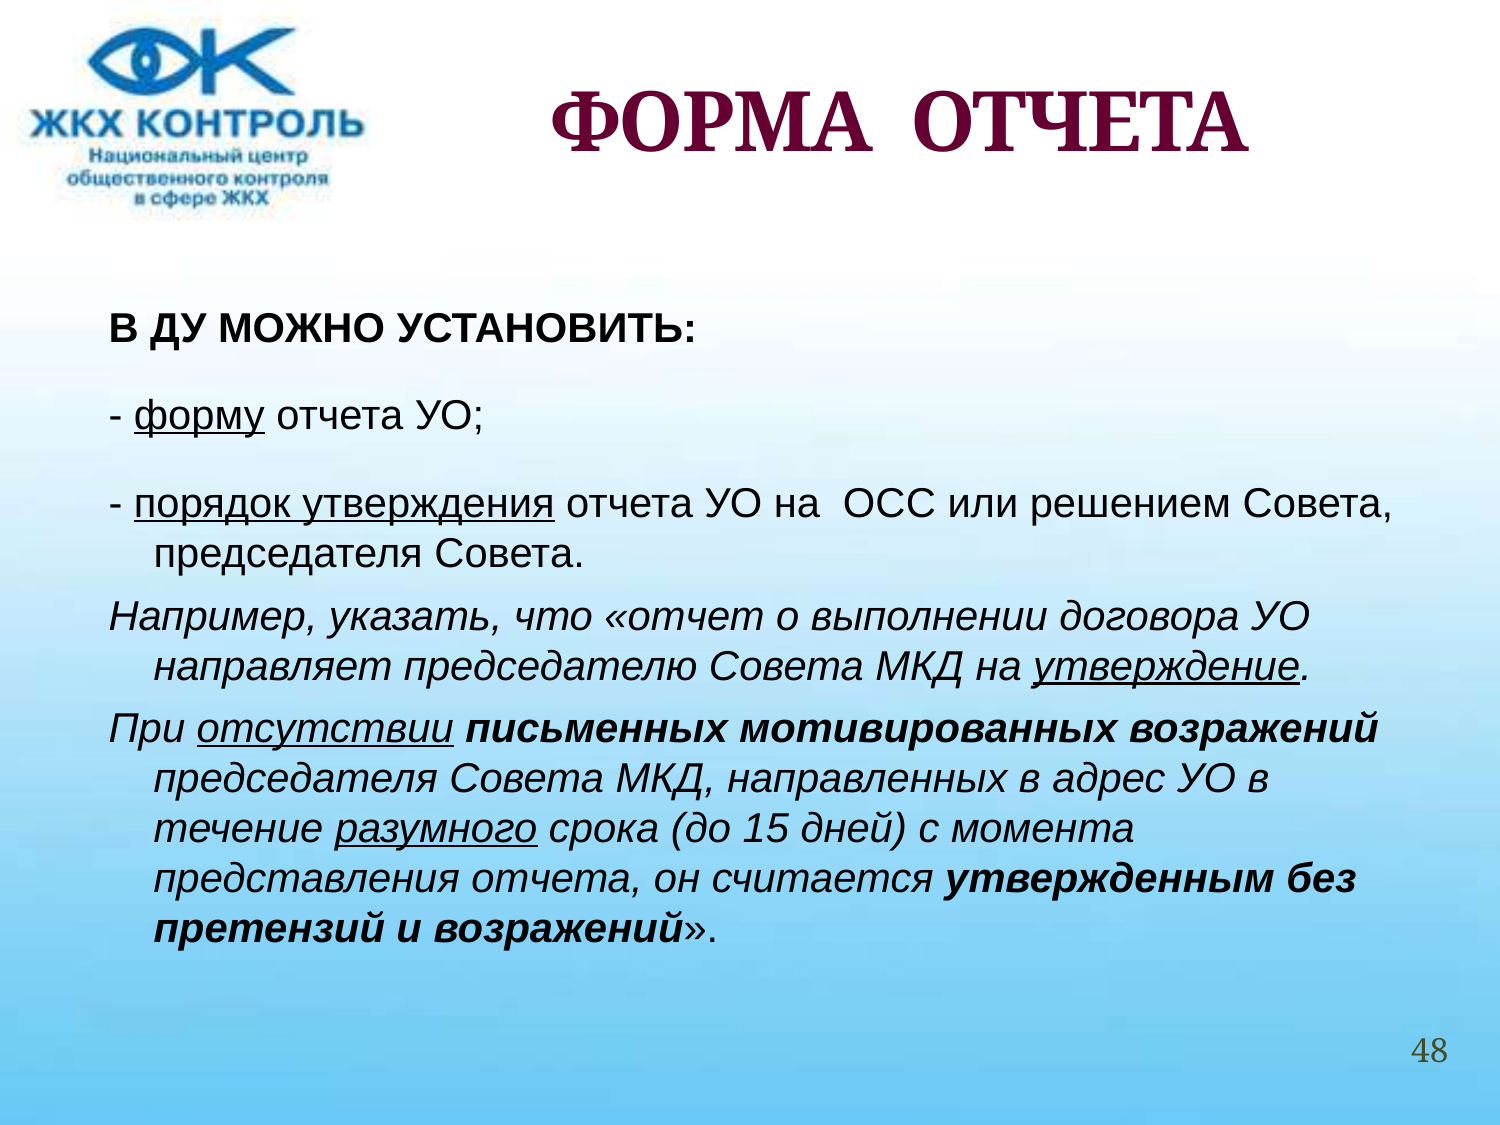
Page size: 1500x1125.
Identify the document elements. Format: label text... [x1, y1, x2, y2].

title ФОРМА ОТЧЕТА [374, 24, 1425, 176]
slide_number 48 [1379, 1014, 1480, 1089]
list В ДУ МОЖНО УСТАНОВИТЬ: - форму отчета УО; - порядок утверждения отчета УО на ОСС или решением Совета, председателя Совета. Например, указать, что «отчет о выполнении договора УО направляет председателю Совета МКД на утверждение. При отсутствии письменных мотивированных возражений председателя Совета МКД, направленных в адрес УО в течение разумного срока (до 15 дней) с момента представления отчета, он считается утвержденным без претензий и возражений». [93, 292, 1425, 1090]
picture [0, 0, 1500, 1125]
